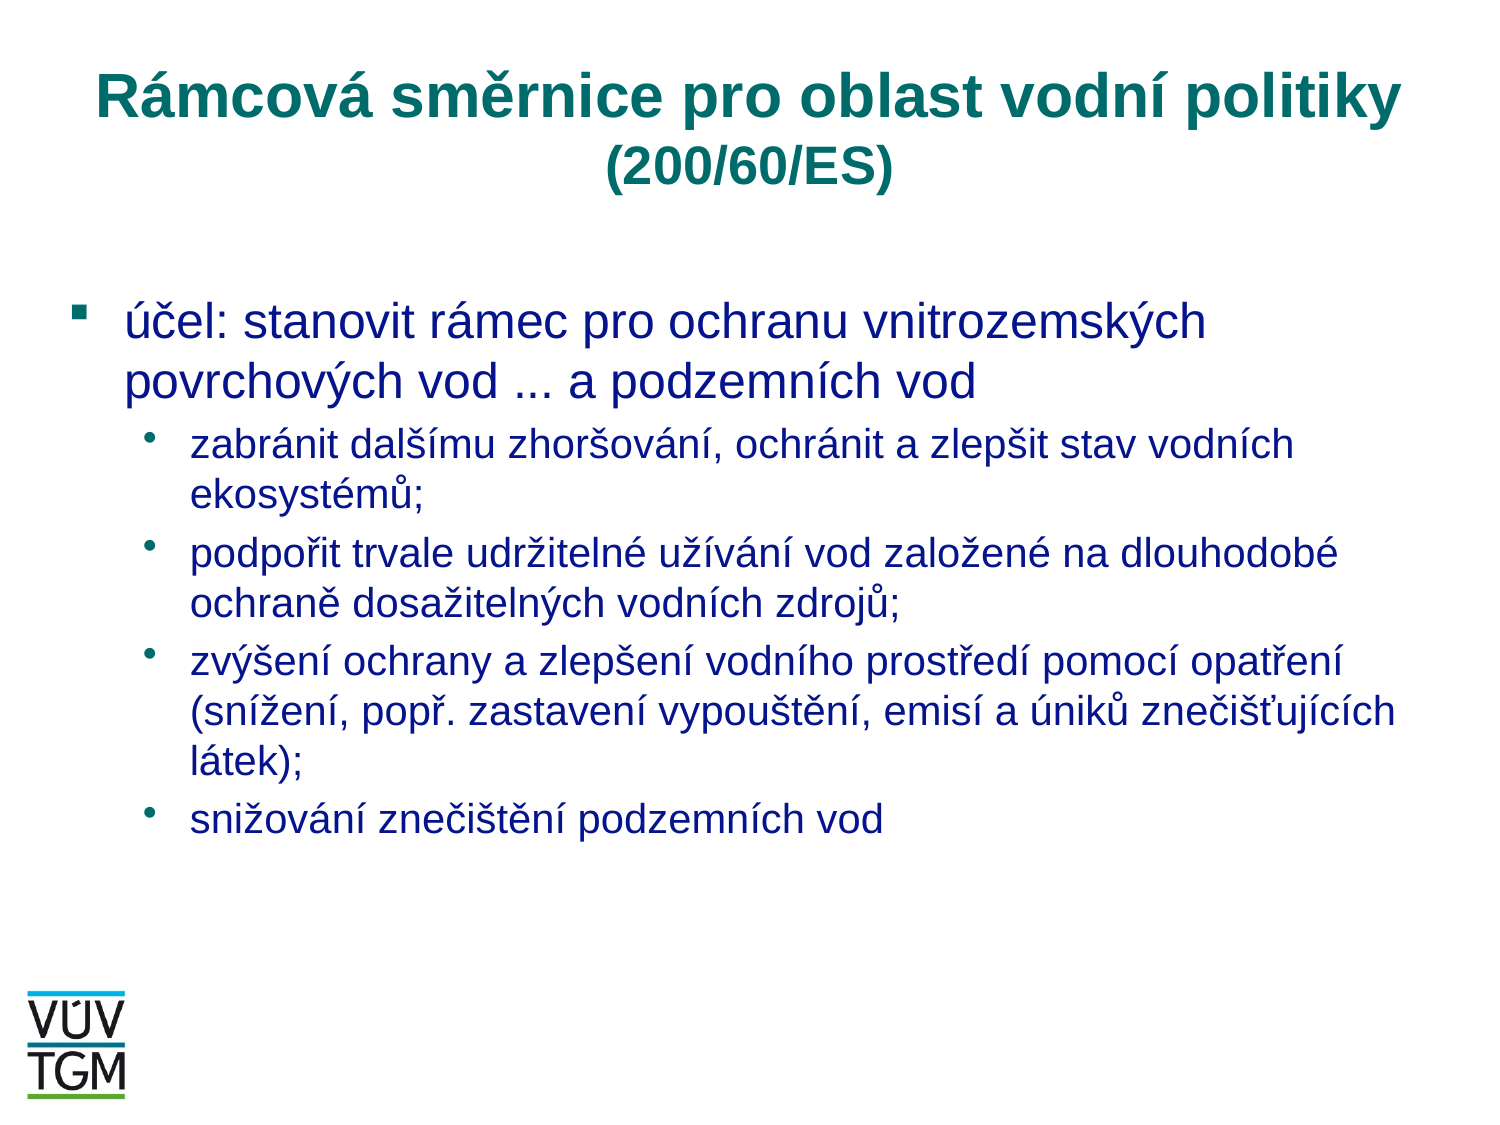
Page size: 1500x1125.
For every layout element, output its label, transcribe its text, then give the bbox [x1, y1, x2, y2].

title Rámcová směrnice pro oblast vodní politiky (200/60/ES) [75, 42, 1425, 209]
picture [0, 964, 152, 1125]
list účel: stanovit rámec pro ochranu vnitrozemských povrchových vod ... a podzemních vod zabránit dalšímu zhoršování, ochránit a zlepšit stav vodních ekosystémů; podpořit trvale udržitelné užívání vod založené na dlouhodobé ochraně dosažitelných vodních zdrojů; zvýšení ochrany a zlepšení vodního prostředí pomocí opatření (snížení, popř. zastavení vypouštění, emisí a úniků znečišťujících látek); snižování znečištění podzemních vod [53, 281, 1447, 941]
